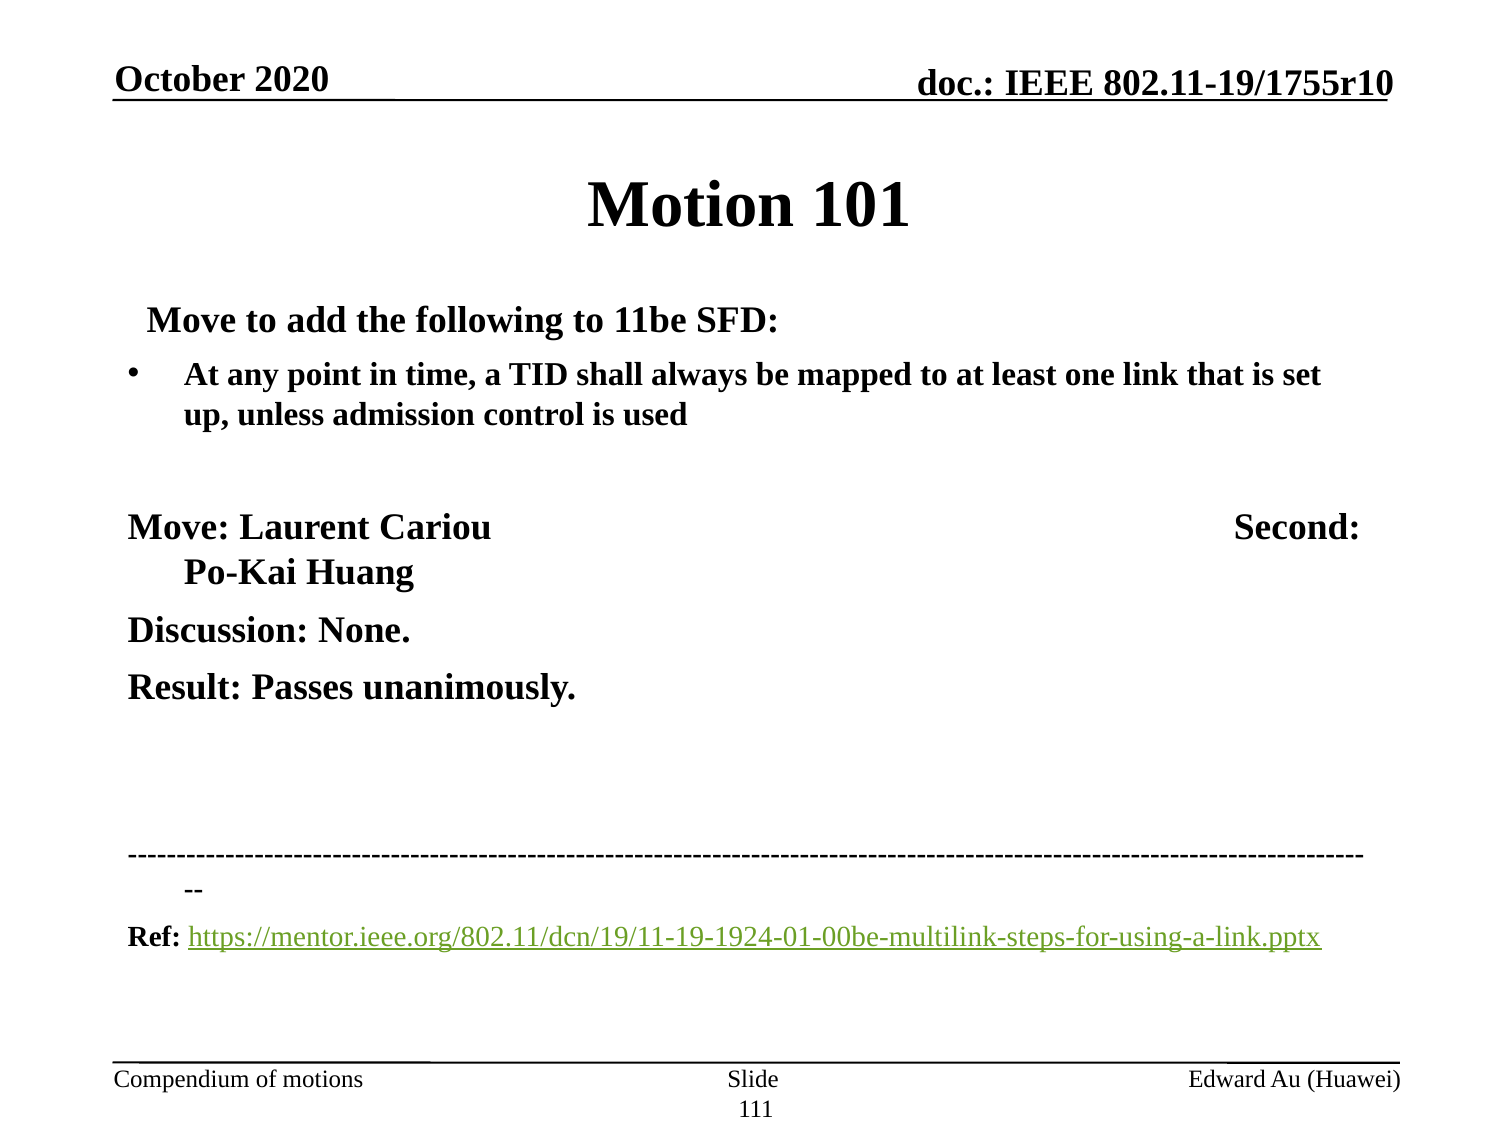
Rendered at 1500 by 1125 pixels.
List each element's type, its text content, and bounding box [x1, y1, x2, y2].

title Motion 101 [112, 112, 1388, 286]
slide_number Slide 111 [712, 1061, 800, 1123]
list Move to add the following to 11be SFD: At any point in time, a TID shall always be mapped to at least one link that is set up, unless admission control is used Move: Laurent Cariou Second: Po-Kai Huang Discussion: None. Result: Passes unanimously. --------------------------------------------------------------------------------------------------------------------------------- Ref: https://mentor.ieee.org/802.11/dcn/19/11-19-1924-01-00be-multilink-steps-for-using-a-link.pptx [112, 286, 1388, 1071]
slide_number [114, 54, 423, 100]
footer Edward Au (Huawei) [878, 1061, 1402, 1093]
